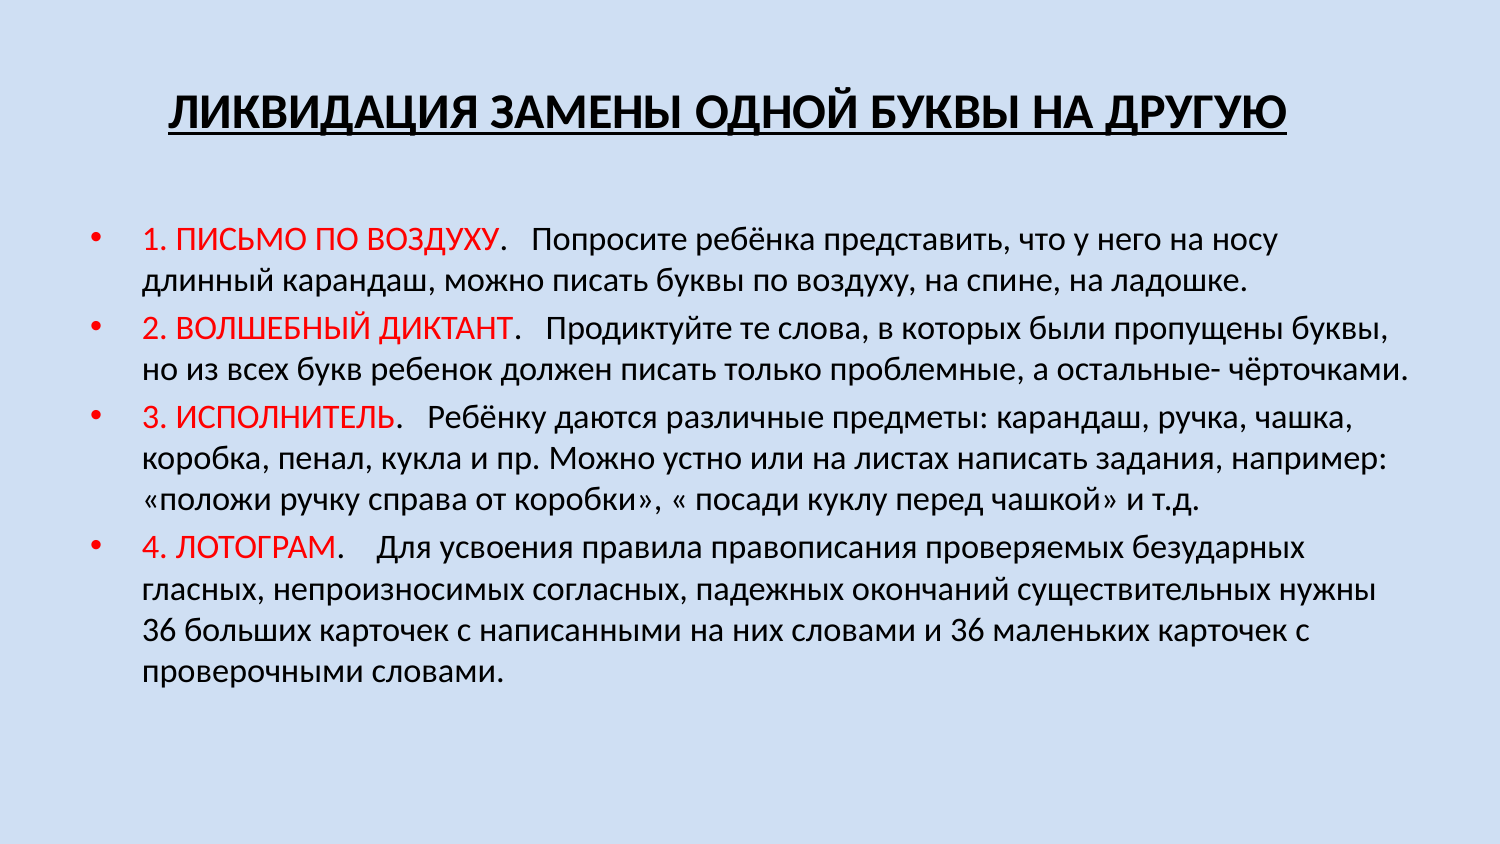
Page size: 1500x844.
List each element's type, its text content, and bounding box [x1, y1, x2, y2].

title ЛИКВИДАЦИЯ ЗАМЕНЫ ОДНОЙ БУКВЫ НА ДРУГУЮ [53, 90, 1404, 187]
list 1. ПИСЬМО ПО ВОЗДУХУ. Попросите ребёнка представить, что у него на носу длинный карандаш, можно писать буквы по воздуху, на спине, на ладошке. 2. ВОЛШЕБНЫЙ ДИКТАНТ. Продиктуйте те слова, в которых были пропущены буквы, но из всех букв ребенок должен писать только проблемные, а остальные- чёрточками. 3. ИСПОЛНИТЕЛЬ. Ребёнку даются различные предметы: карандаш, ручка, чашка, коробка, пенал, кукла и пр. Можно устно или на листах написать задания, например: «положи ручку справа от коробки», « посади куклу перед чашкой» и т.д. 4. ЛОТОГРАМ. Для усвоения правила правописания проверяемых безударных гласных, непроизносимых согласных, падежных окончаний существительных нужны 36 больших карточек с написанными на них словами и 36 маленьких карточек с проверочными словами. [75, 177, 1425, 844]
